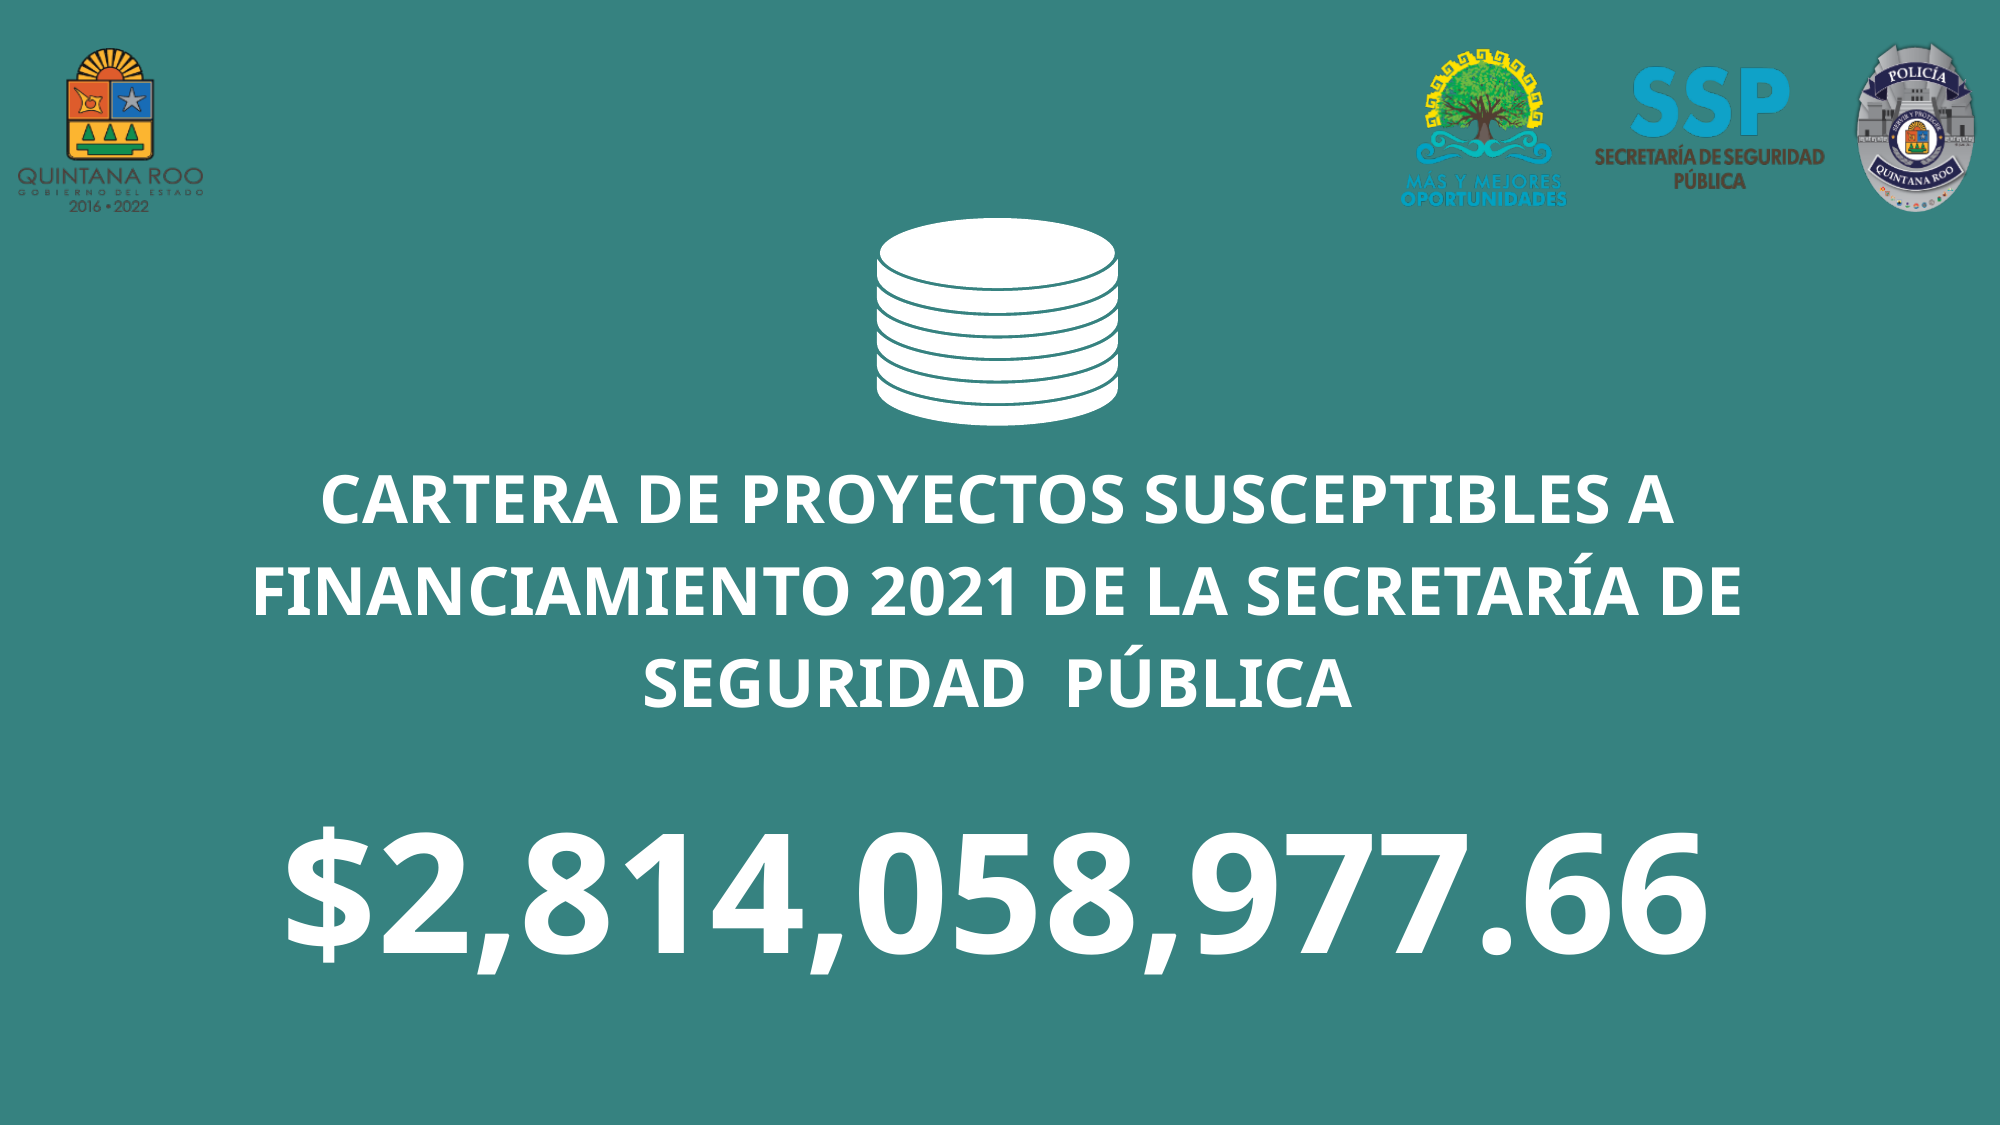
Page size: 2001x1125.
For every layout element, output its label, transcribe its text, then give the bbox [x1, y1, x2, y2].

text_box [877, 378, 1117, 425]
text_box [880, 223, 1114, 288]
subtitle CARTERA DE PROYECTOS SUSCEPTIBLES A FINANCIAMIENTO 2021 DE LA SECRETARÍA DE SEGURIDAD PÚBLICA [147, 424, 1848, 597]
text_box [18, 36, 1981, 212]
title $2,814,058,977.66 [147, 766, 1848, 1021]
text_box [877, 356, 1117, 403]
text_box [877, 333, 1117, 380]
text_box [877, 288, 1117, 335]
text_box [877, 311, 1117, 357]
text_box [878, 261, 1117, 312]
